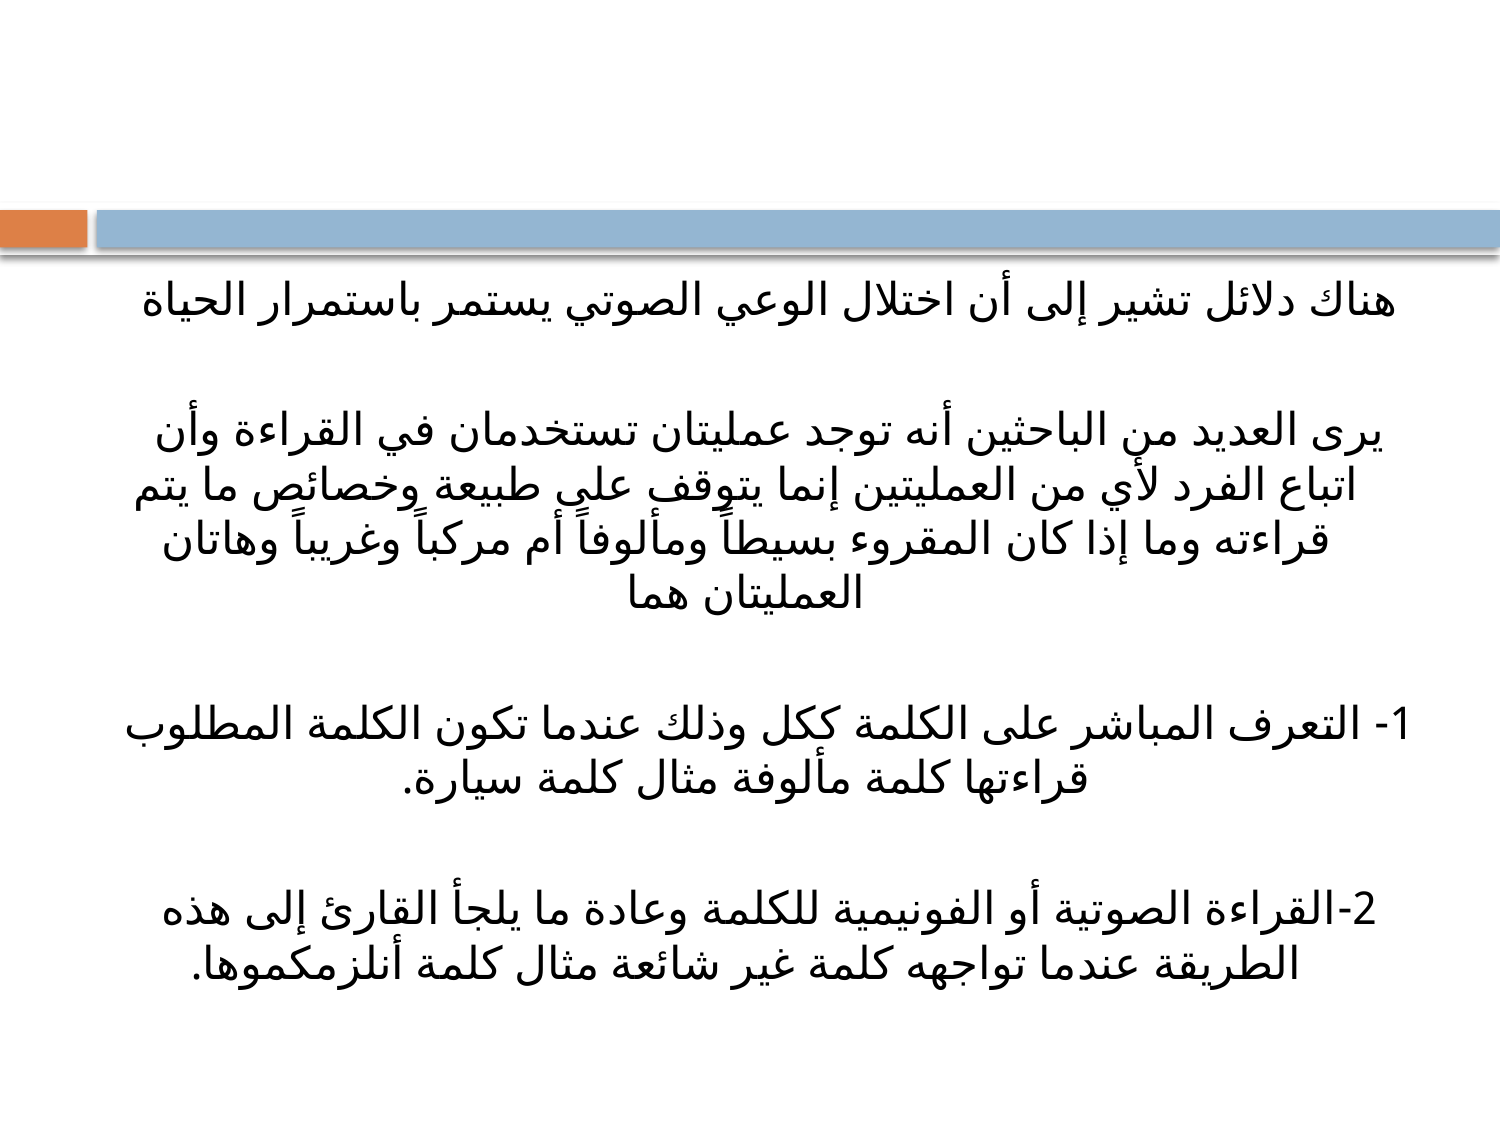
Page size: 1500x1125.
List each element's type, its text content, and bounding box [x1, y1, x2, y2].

list هناك دلائل تشير إلى أن اختلال الوعي الصوتي يستمر باستمرار الحياة يرى العديد من الباحثين أنه توجد عمليتان تستخدمان في القراءة وأن اتباع الفرد لأي من العمليتين إنما يتوقف على طبيعة وخصائص ما يتم قراءته وما إذا كان المقروء بسيطاً ومألوفاً أم مركباً وغريباً وهاتان العمليتان هما 1- التعرف المباشر على الكلمة ككل وذلك عندما تكون الكلمة المطلوب قراءتها كلمة مألوفة مثال كلمة سيارة. 2-القراءة الصوتية أو الفونيمية للكلمة وعادة ما يلجأ القارئ إلى هذه الطريقة عندما تواجهه كلمة غير شائعة مثال كلمة أنلزمكموها. [100, 262, 1438, 1000]
